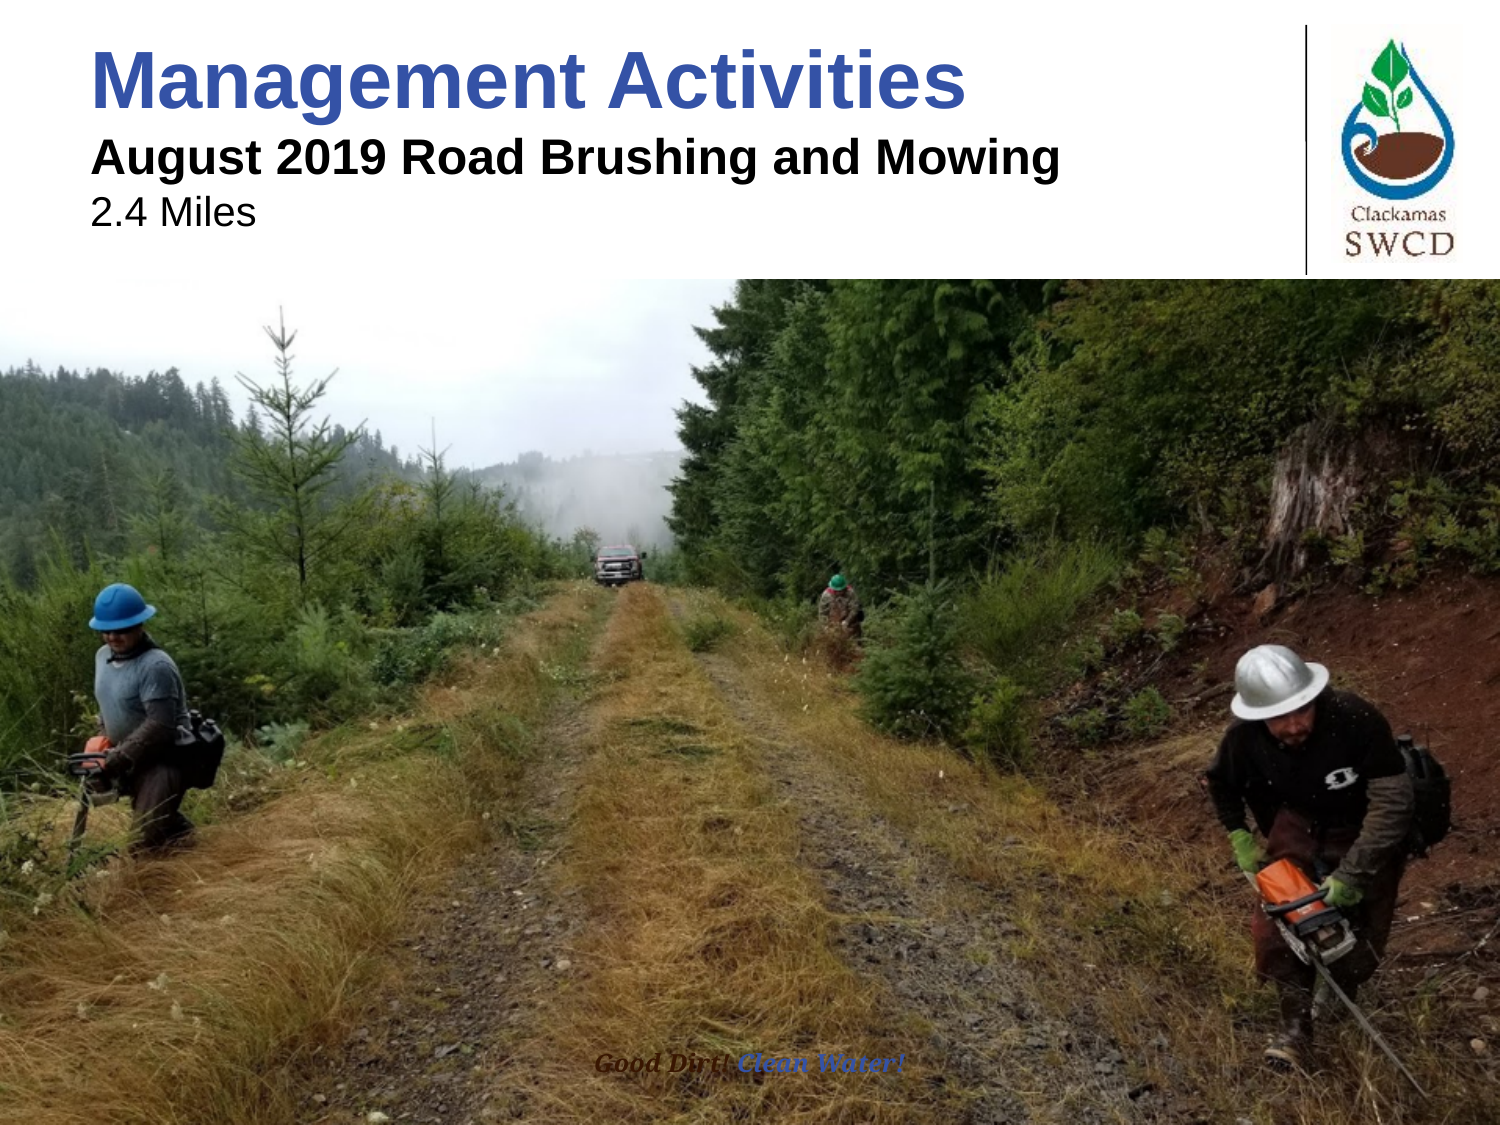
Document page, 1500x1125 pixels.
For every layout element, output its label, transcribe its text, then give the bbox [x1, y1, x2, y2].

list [0, 279, 1500, 1125]
picture [1331, 24, 1463, 263]
title Management Activities August 2019 Road Brushing and Mowing 2.4 Miles [74, 19, 1301, 233]
